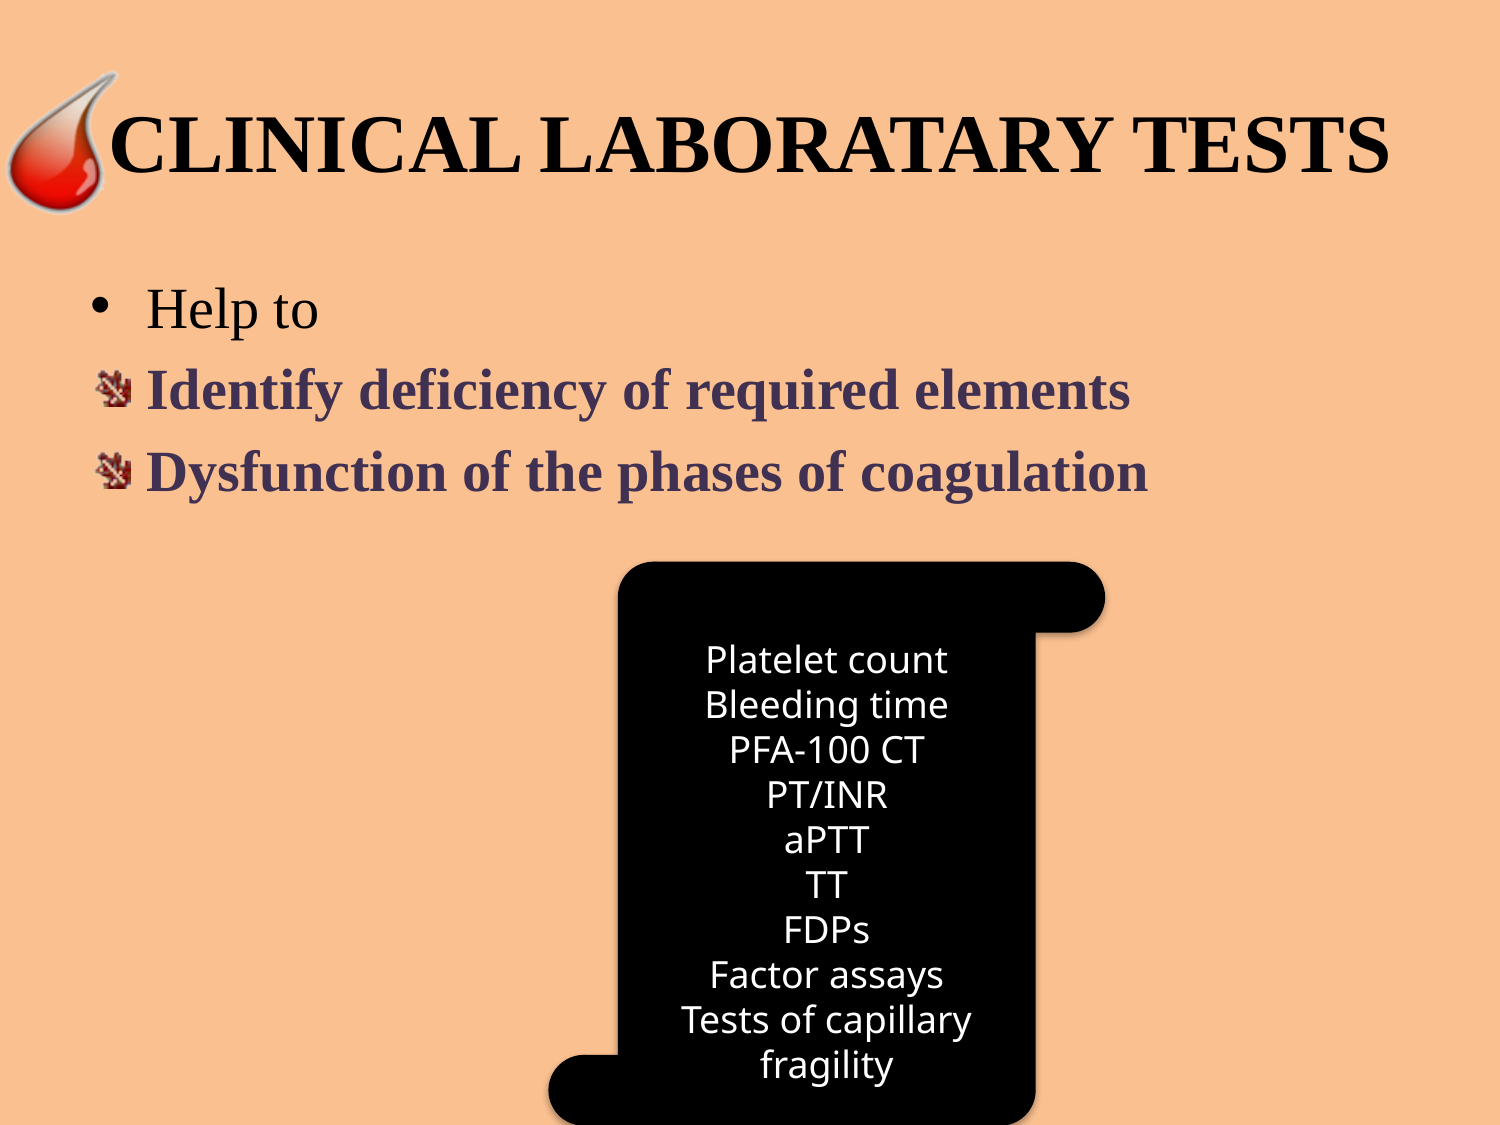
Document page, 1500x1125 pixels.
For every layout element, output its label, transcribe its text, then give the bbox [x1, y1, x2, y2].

list Help to Identify deficiency of required elements Dysfunction of the phases of coagulation [75, 262, 1425, 1005]
picture [90, 447, 131, 489]
title CLINICAL LABORATARY TESTS [75, 45, 1425, 233]
text_box Platelet count Bleeding time PFA-100 CT PT/INR aPTT TT FDPs Factor assays Tests of capillary fragility [548, 561, 1106, 1125]
picture [90, 365, 131, 407]
picture [0, 66, 123, 223]
